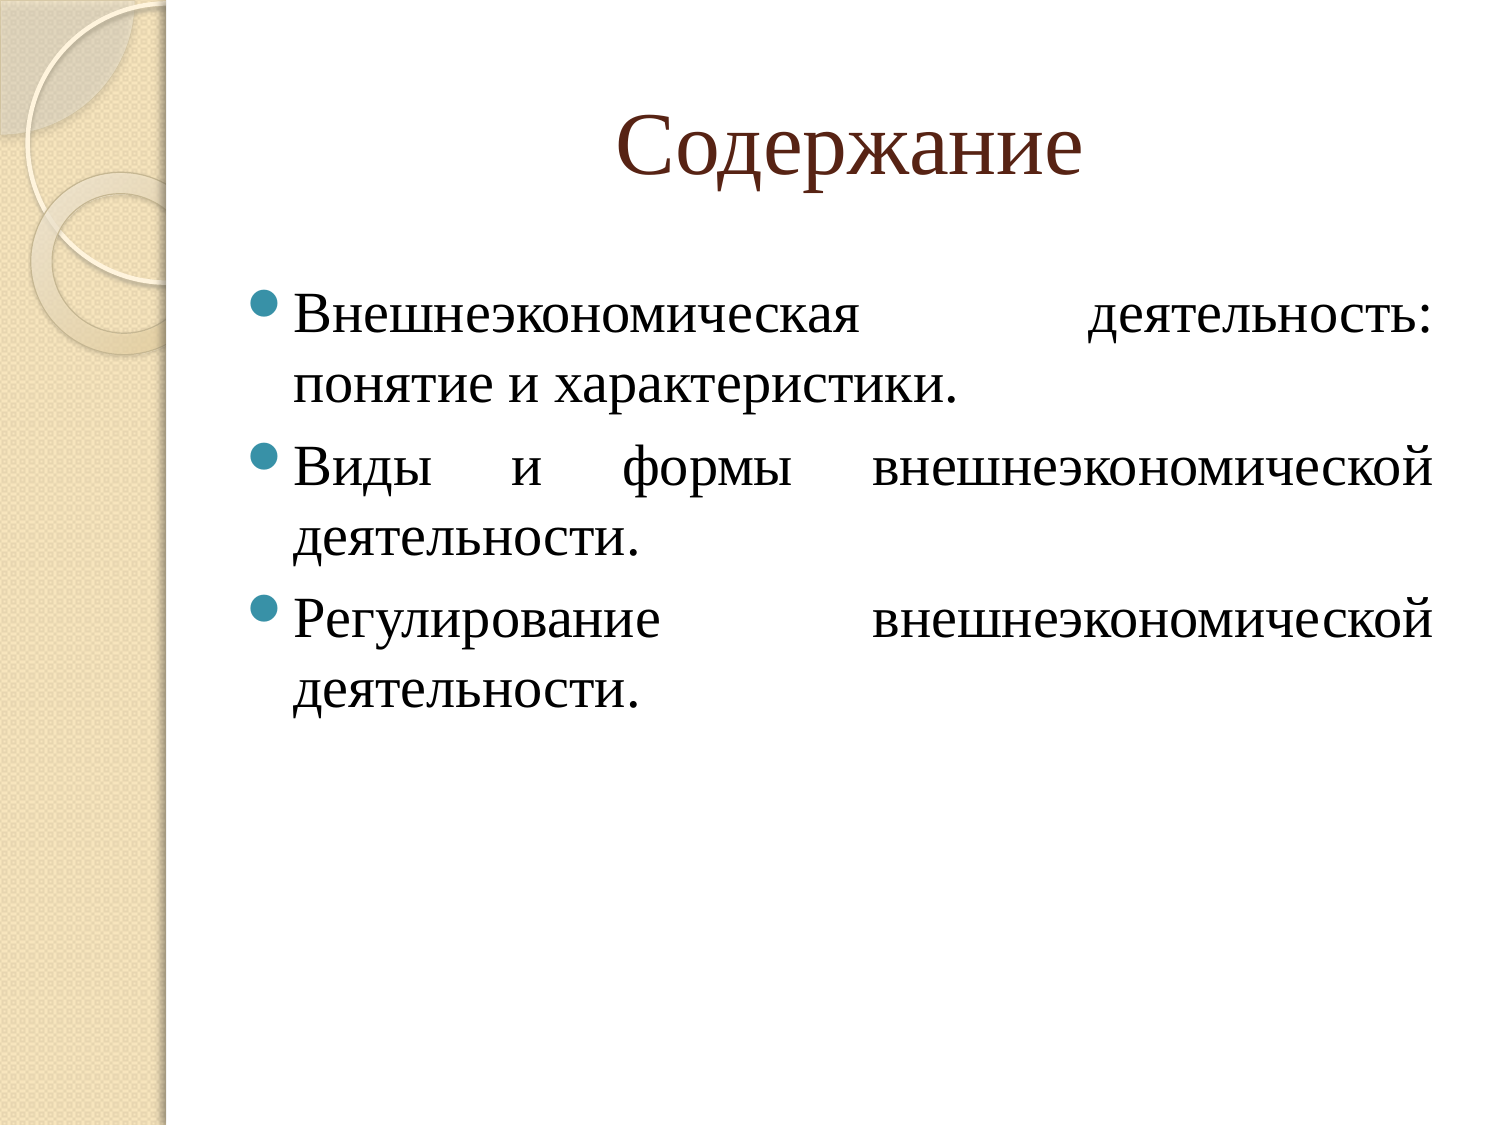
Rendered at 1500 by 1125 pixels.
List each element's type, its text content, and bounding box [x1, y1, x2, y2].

title Содержание [235, 45, 1466, 233]
list Внешнеэкономическая деятельность: понятие и характеристики. Виды и формы внешнеэкономической деятельности. Регулирование внешнеэкономической деятельности. [218, 267, 1449, 1055]
